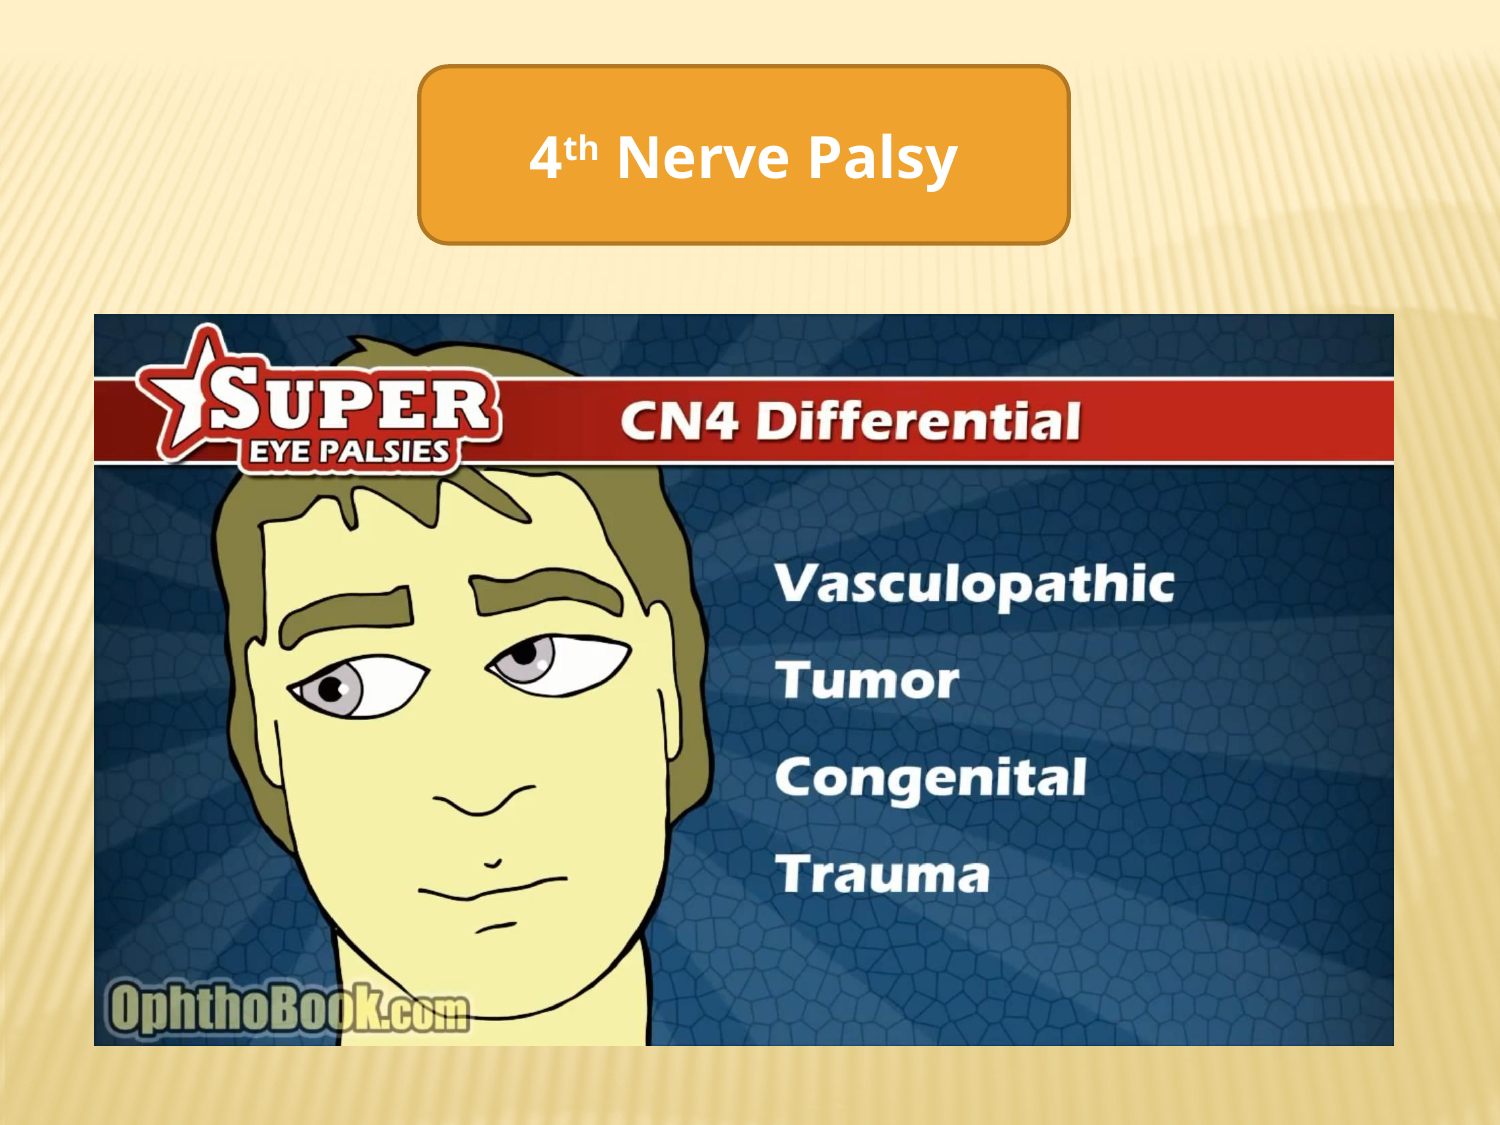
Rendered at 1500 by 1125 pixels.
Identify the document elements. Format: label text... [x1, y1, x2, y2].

text_box 4th Nerve Palsy [417, 64, 1071, 246]
picture [94, 314, 1394, 1046]
